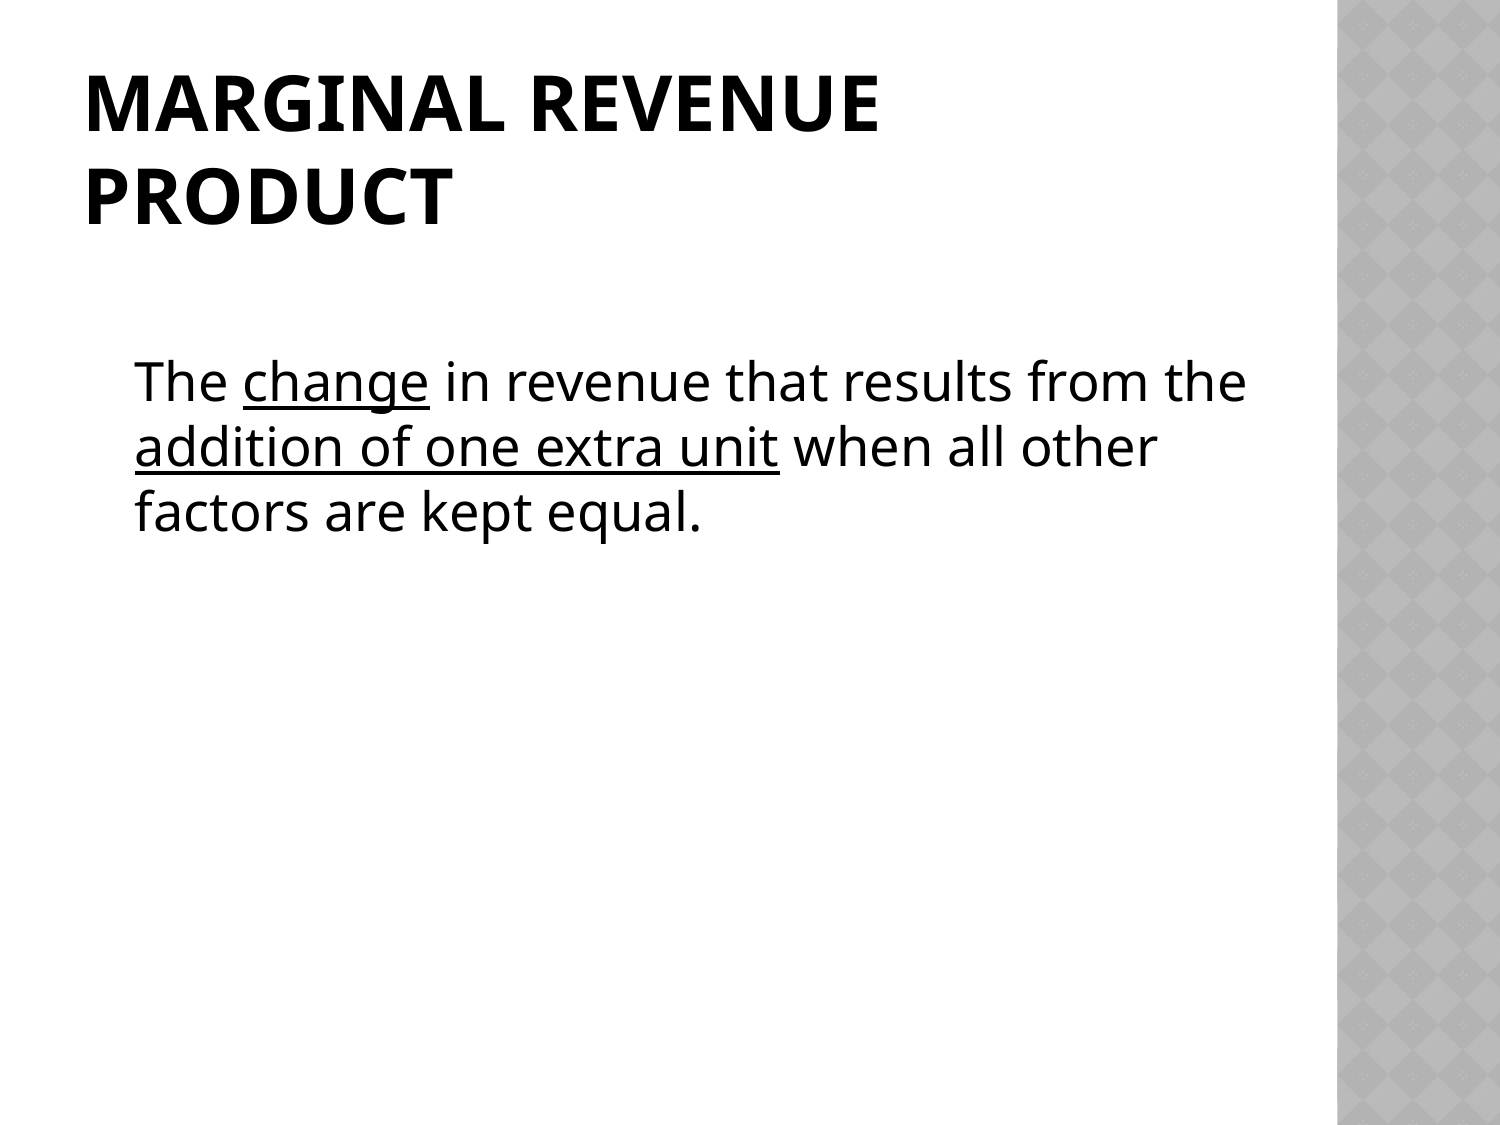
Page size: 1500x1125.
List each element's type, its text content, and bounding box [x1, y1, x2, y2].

title Marginal Revenue Product [75, 52, 1263, 240]
list The change in revenue that results from the addition of one extra unit when all other factors are kept equal. [75, 262, 1325, 1088]
